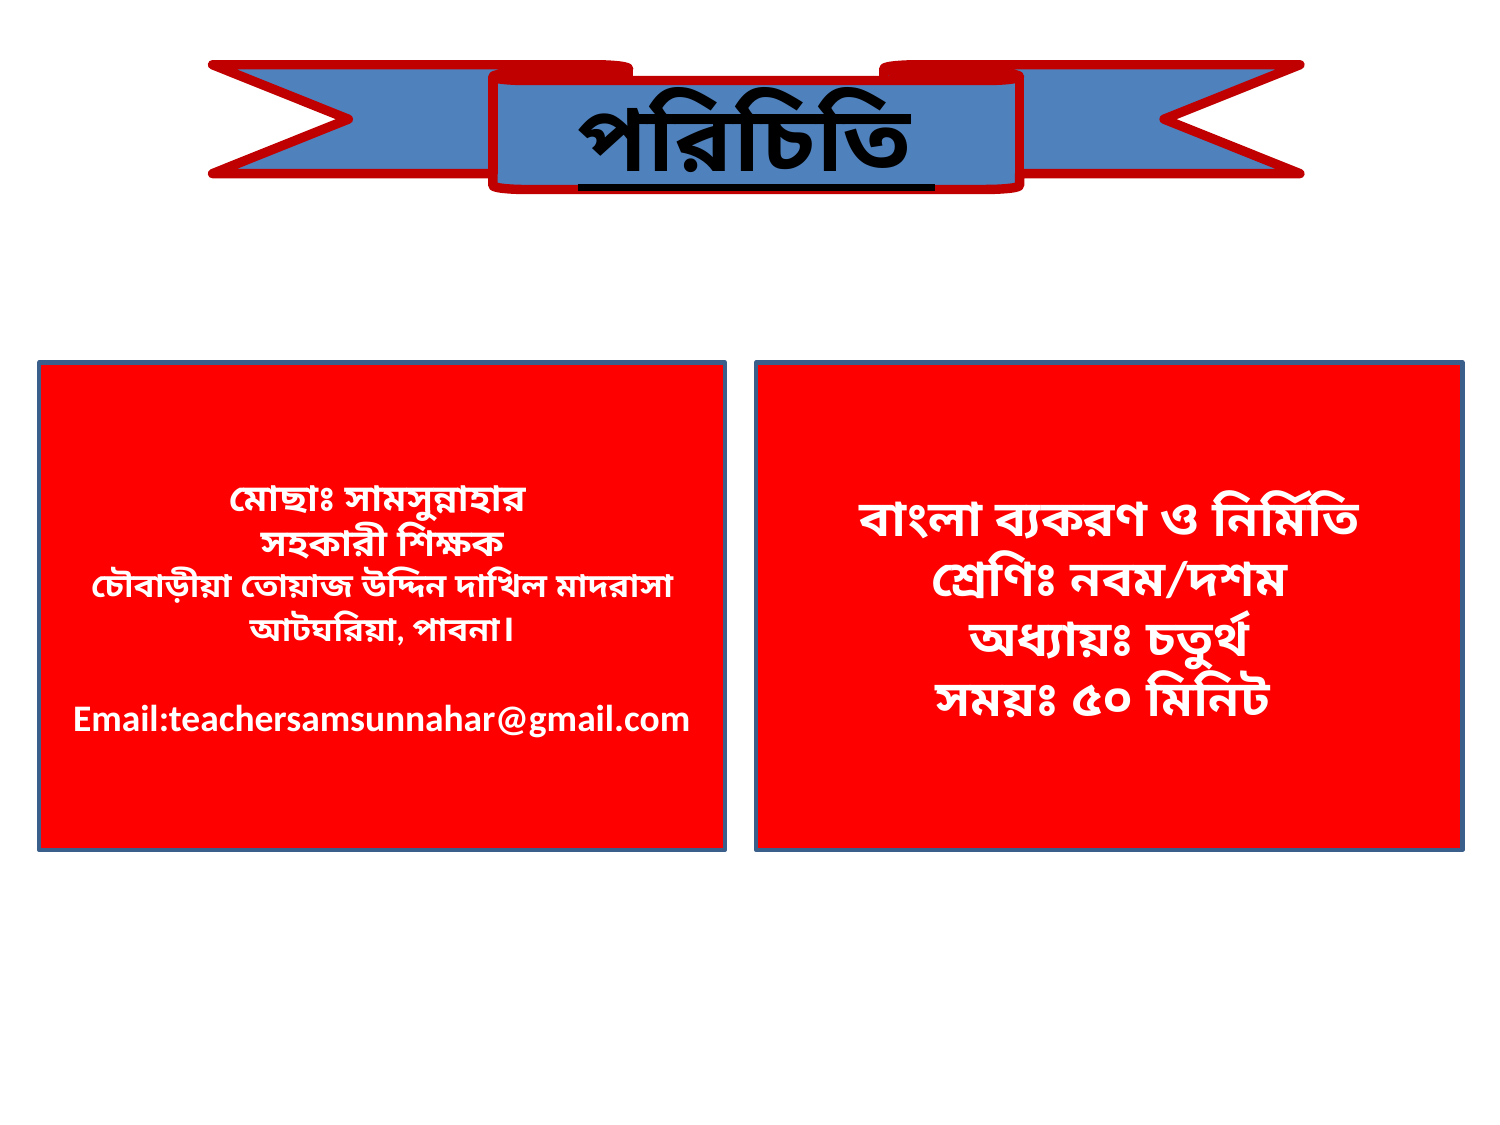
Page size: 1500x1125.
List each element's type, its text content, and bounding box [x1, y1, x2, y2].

text_box বাংলা ব্যকরণ ও নির্মিতি শ্রেণিঃ নবম/দশম অধ্যায়ঃ চতুর্থ সময়ঃ ৫০ মিনিট [754, 360, 1465, 852]
text_box পরিচিতি [210, 62, 1303, 192]
text_box মোছাঃ সামসুন্নাহার সহকারী শিক্ষক চৌবাড়ীয়া তোয়াজ উদ্দিন দাখিল মাদরাসা আটঘরিয়া, পাবনা। Email:teachersamsunnahar@gmail.com [37, 360, 727, 852]
